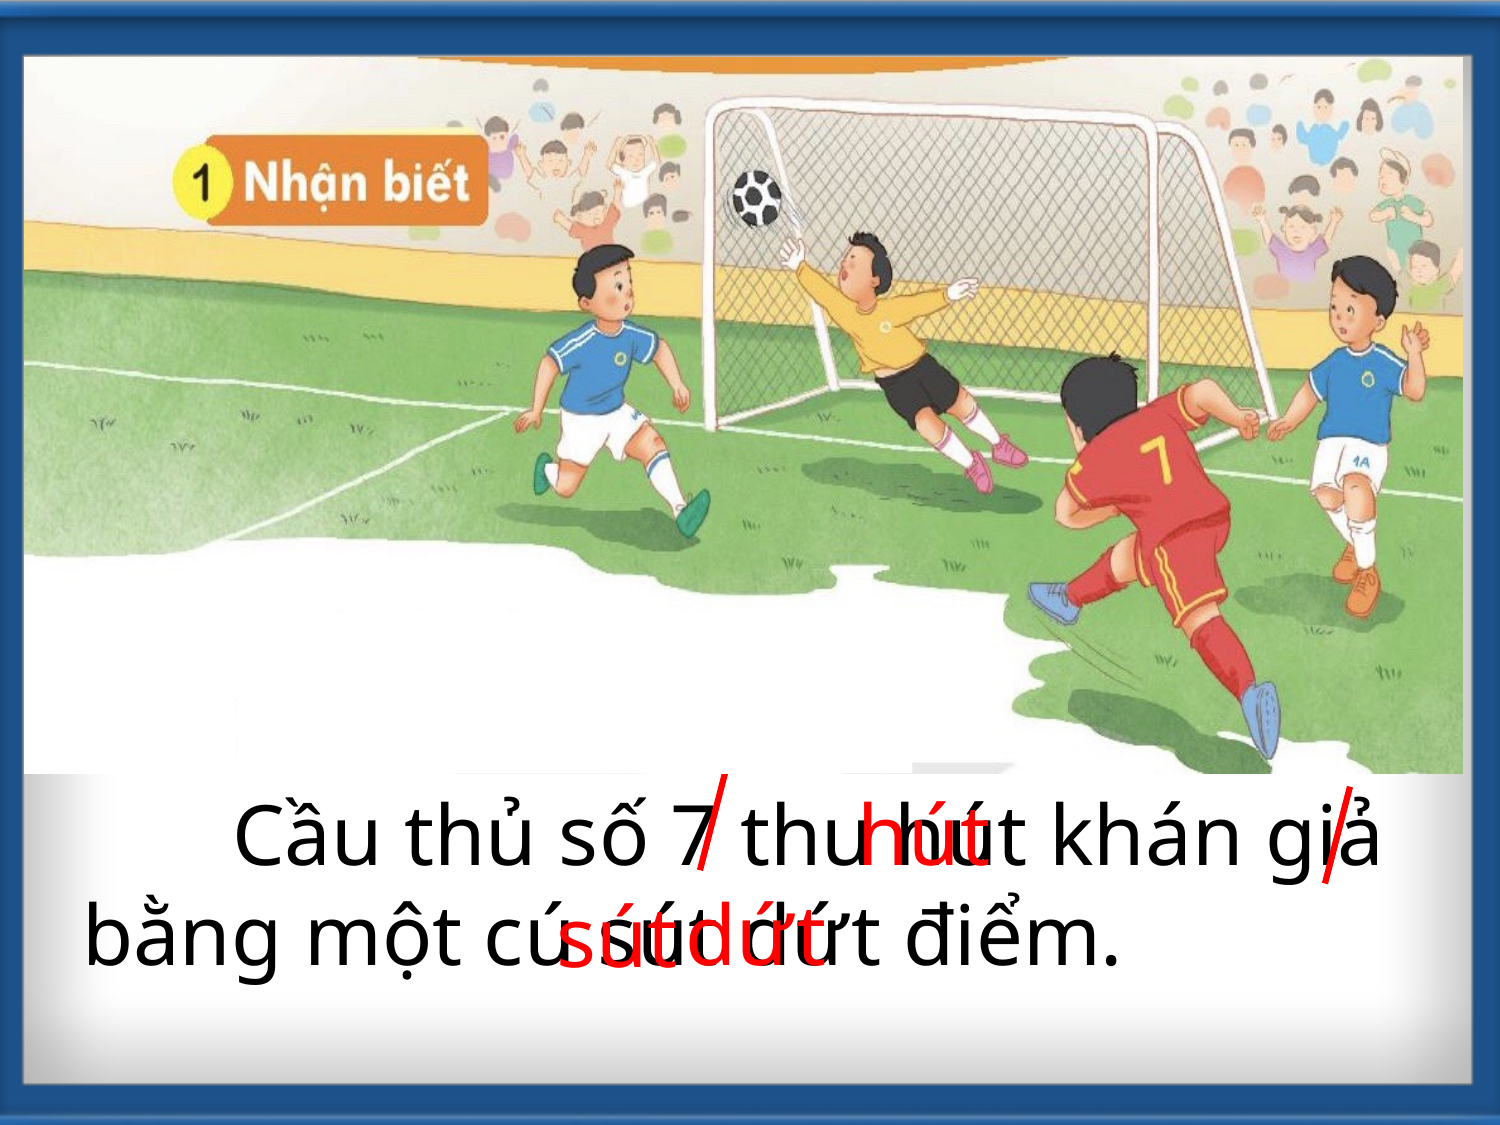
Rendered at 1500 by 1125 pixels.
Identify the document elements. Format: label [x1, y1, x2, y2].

picture [0, 0, 1500, 1125]
text_box [699, 774, 725, 871]
text_box [1324, 786, 1350, 884]
